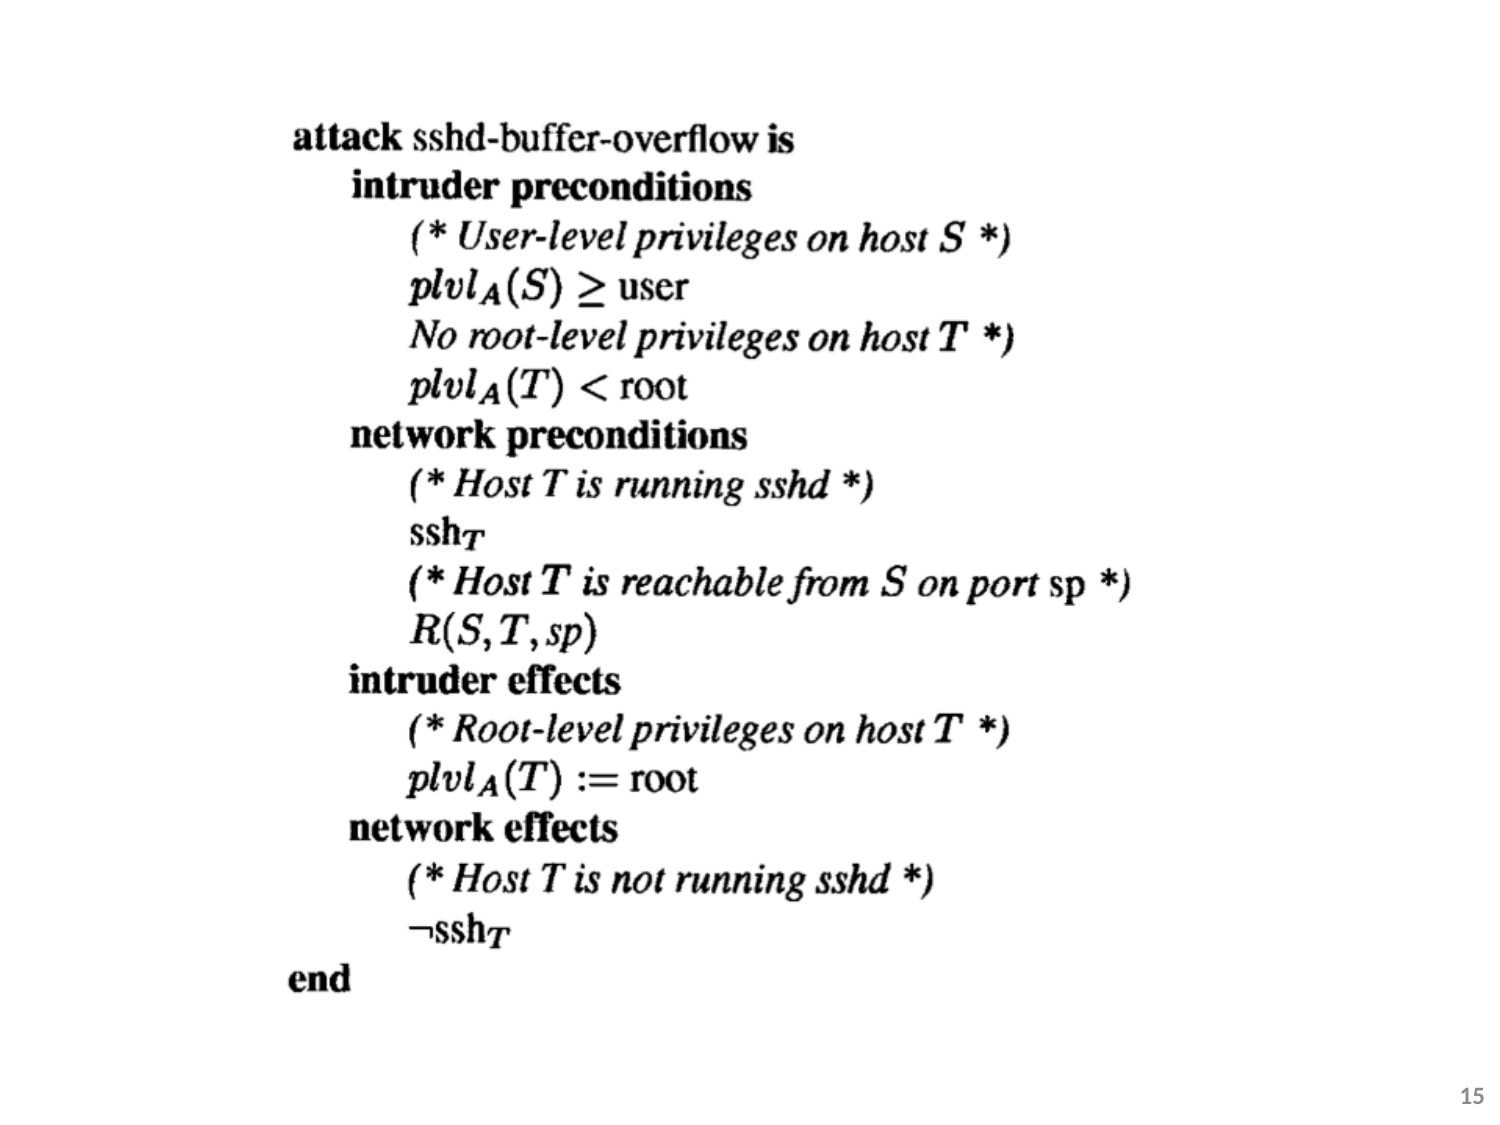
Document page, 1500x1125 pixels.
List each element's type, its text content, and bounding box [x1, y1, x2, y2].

picture [283, 87, 1217, 1036]
slide_number 15 [1397, 1065, 1500, 1125]
